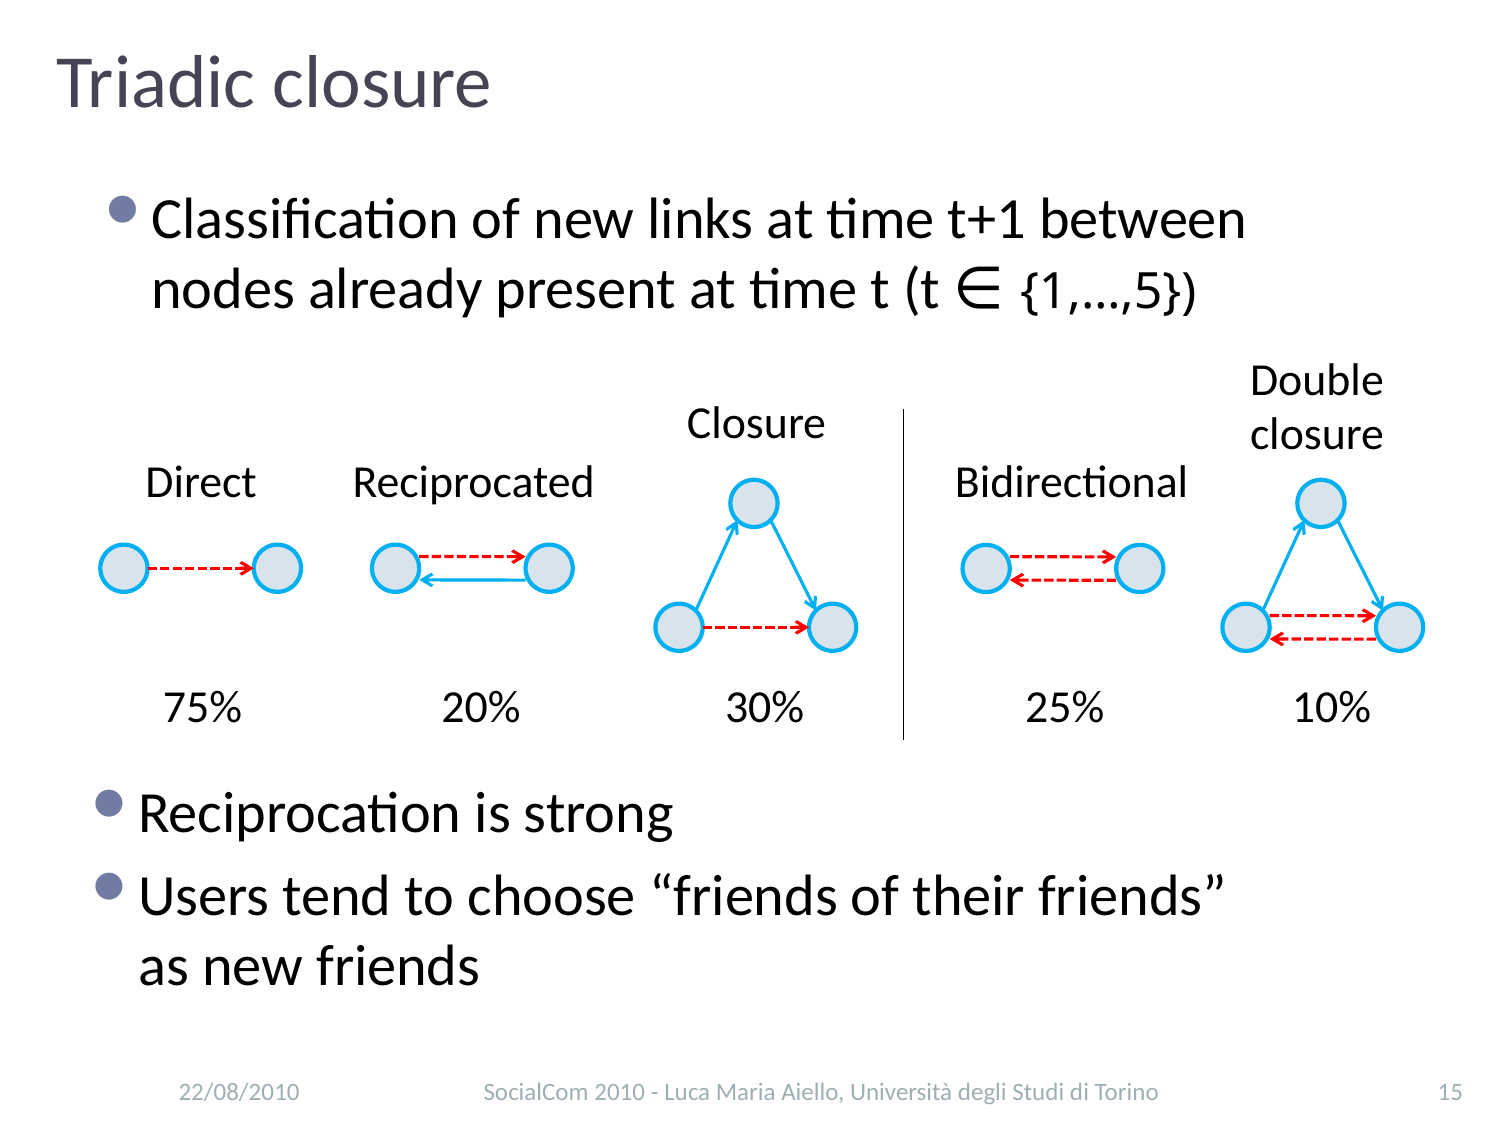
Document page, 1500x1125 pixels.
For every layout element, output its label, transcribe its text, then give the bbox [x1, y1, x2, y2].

text_box Direct [130, 444, 272, 515]
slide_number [0, 1034, 315, 1113]
text_box [966, 585, 1005, 595]
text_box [761, 542, 839, 572]
text_box [1373, 601, 1426, 653]
text_box [1220, 601, 1272, 653]
text_box 20% [426, 668, 536, 739]
text_box [1114, 542, 1166, 595]
text_box [1295, 477, 1347, 530]
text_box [1328, 542, 1406, 589]
text_box [807, 601, 859, 653]
text_box Reciprocated [338, 444, 610, 515]
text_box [767, 585, 839, 589]
text_box 10% [1277, 668, 1387, 739]
title Triadic closure [41, 0, 1272, 172]
text_box 25% [1010, 668, 1120, 739]
text_box 75% [148, 668, 258, 739]
text_box [98, 542, 150, 594]
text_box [1238, 544, 1330, 587]
text_box [728, 477, 780, 530]
text_box Double closure [1235, 341, 1399, 467]
text_box 30% [710, 668, 820, 739]
text_box [653, 601, 705, 653]
text_box [369, 542, 422, 594]
text_box [523, 542, 575, 594]
footer SocialCom 2010 - Luca Maria Aiello, Università degli Studi di Torino [468, 1034, 1187, 1113]
list Reciprocation is strong Users tend to choose “friends of their friends” as new friends [63, 767, 1294, 1125]
text_box Classification of new links at time t+1 between nodes already present at time t (t ∈ {1,…,5}) [76, 172, 1307, 350]
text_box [671, 544, 763, 587]
text_box Bidirectional [940, 444, 1204, 515]
text_box Closure [672, 385, 842, 456]
text_box [960, 542, 1012, 572]
text_box [251, 542, 304, 594]
slide_number 15 [1413, 1034, 1488, 1113]
